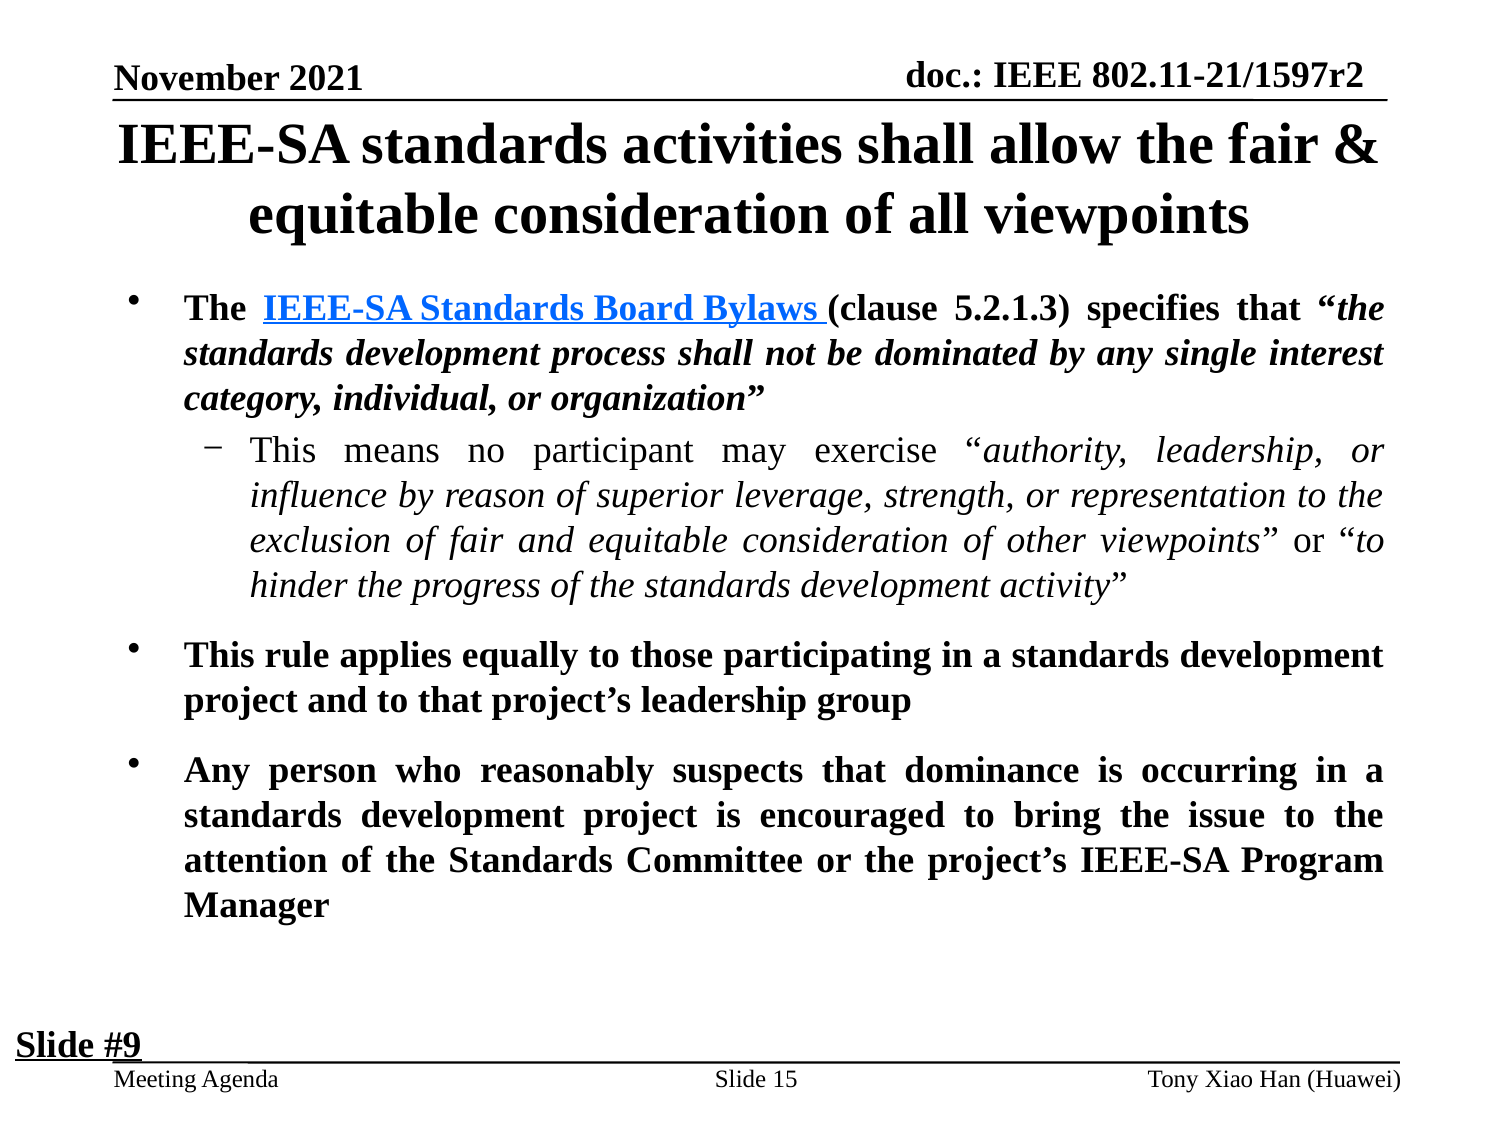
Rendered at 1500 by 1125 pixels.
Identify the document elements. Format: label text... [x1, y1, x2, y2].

slide_number Slide 15 [712, 1061, 800, 1093]
text_box Slide #9 [0, 1012, 157, 1073]
text_box IEEE-SA standards activities shall allow the fair & equitable consideration of all viewpoints [99, 87, 1400, 263]
list The IEEE-SA Standards Board Bylaws (clause 5.2.1.3) specifies that “the standards development process shall not be dominated by any single interest category, individual, or organization” This means no participant may exercise “authority, leadership, or influence by reason of superior leverage, strength, or representation to the exclusion of fair and equitable consideration of other viewpoints” or “to hinder the progress of the standards development activity” This rule applies equally to those participating in a standards development project and to that project’s leadership group Any person who reasonably suspects that dominance is occurring in a standards development project is encouraged to bring the issue to the attention of the Standards Committee or the project’s IEEE-SA Program Manager [112, 275, 1400, 1038]
footer Tony Xiao Han (Huawei) [987, 1061, 1402, 1093]
